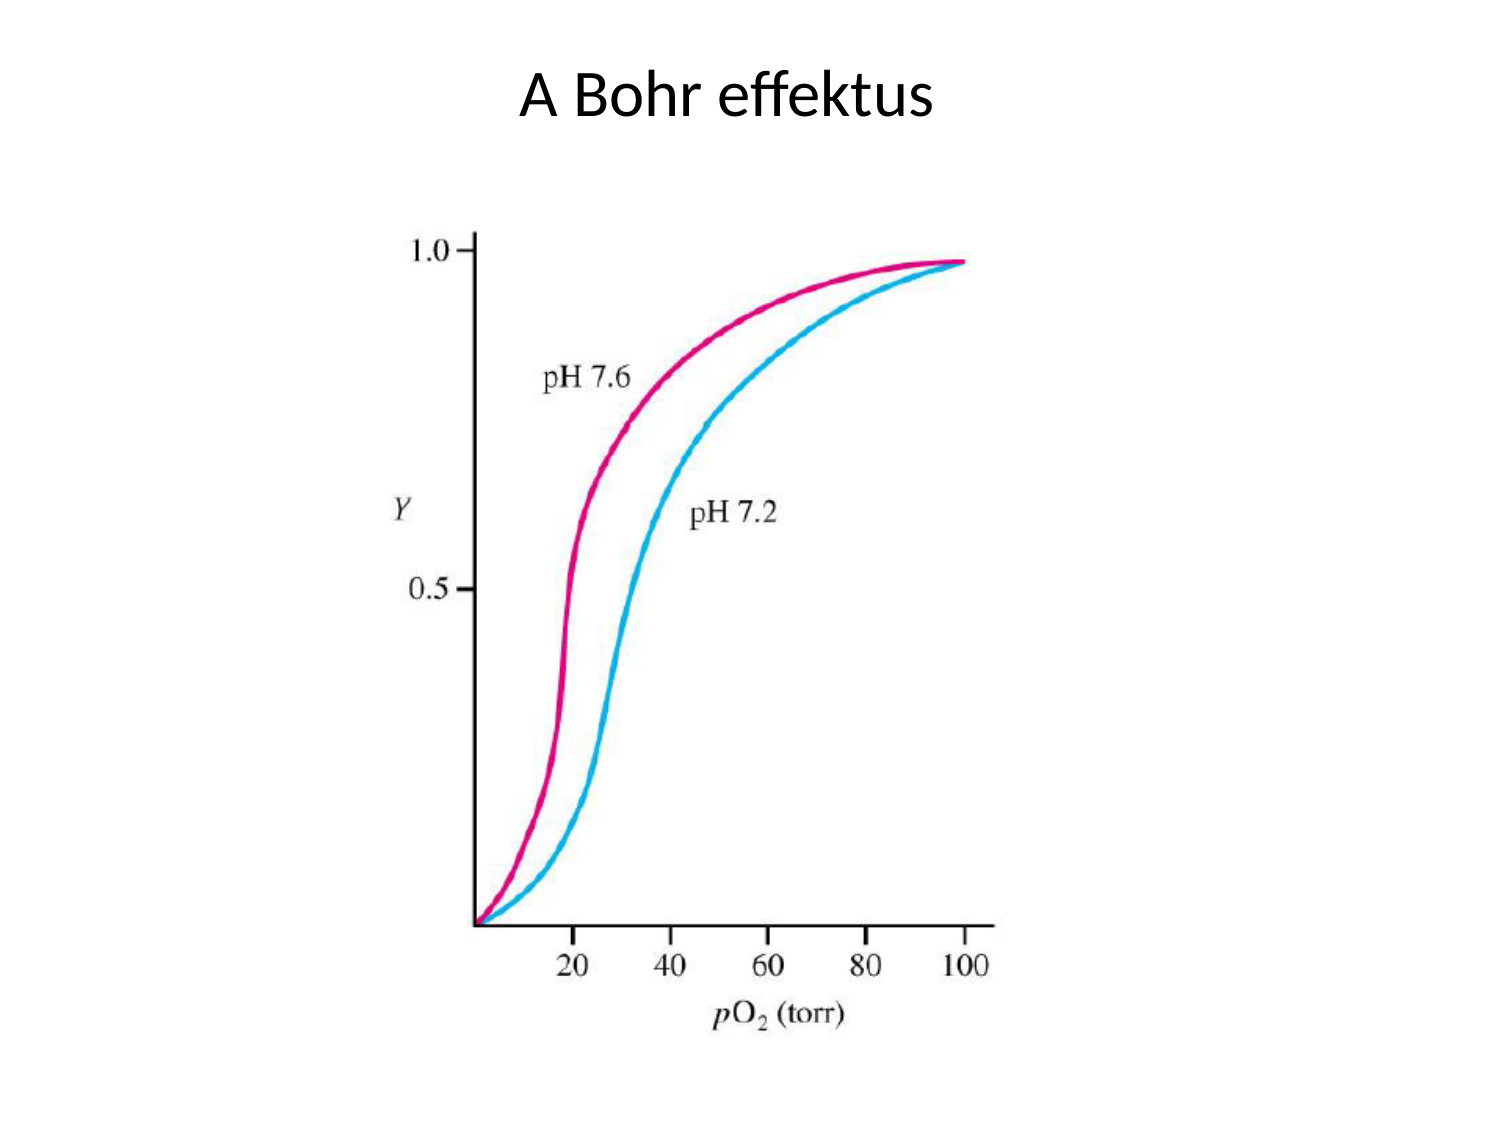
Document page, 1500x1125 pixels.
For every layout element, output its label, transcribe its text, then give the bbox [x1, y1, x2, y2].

text_box A Bohr effektus [504, 42, 950, 138]
picture [383, 207, 1030, 1048]
